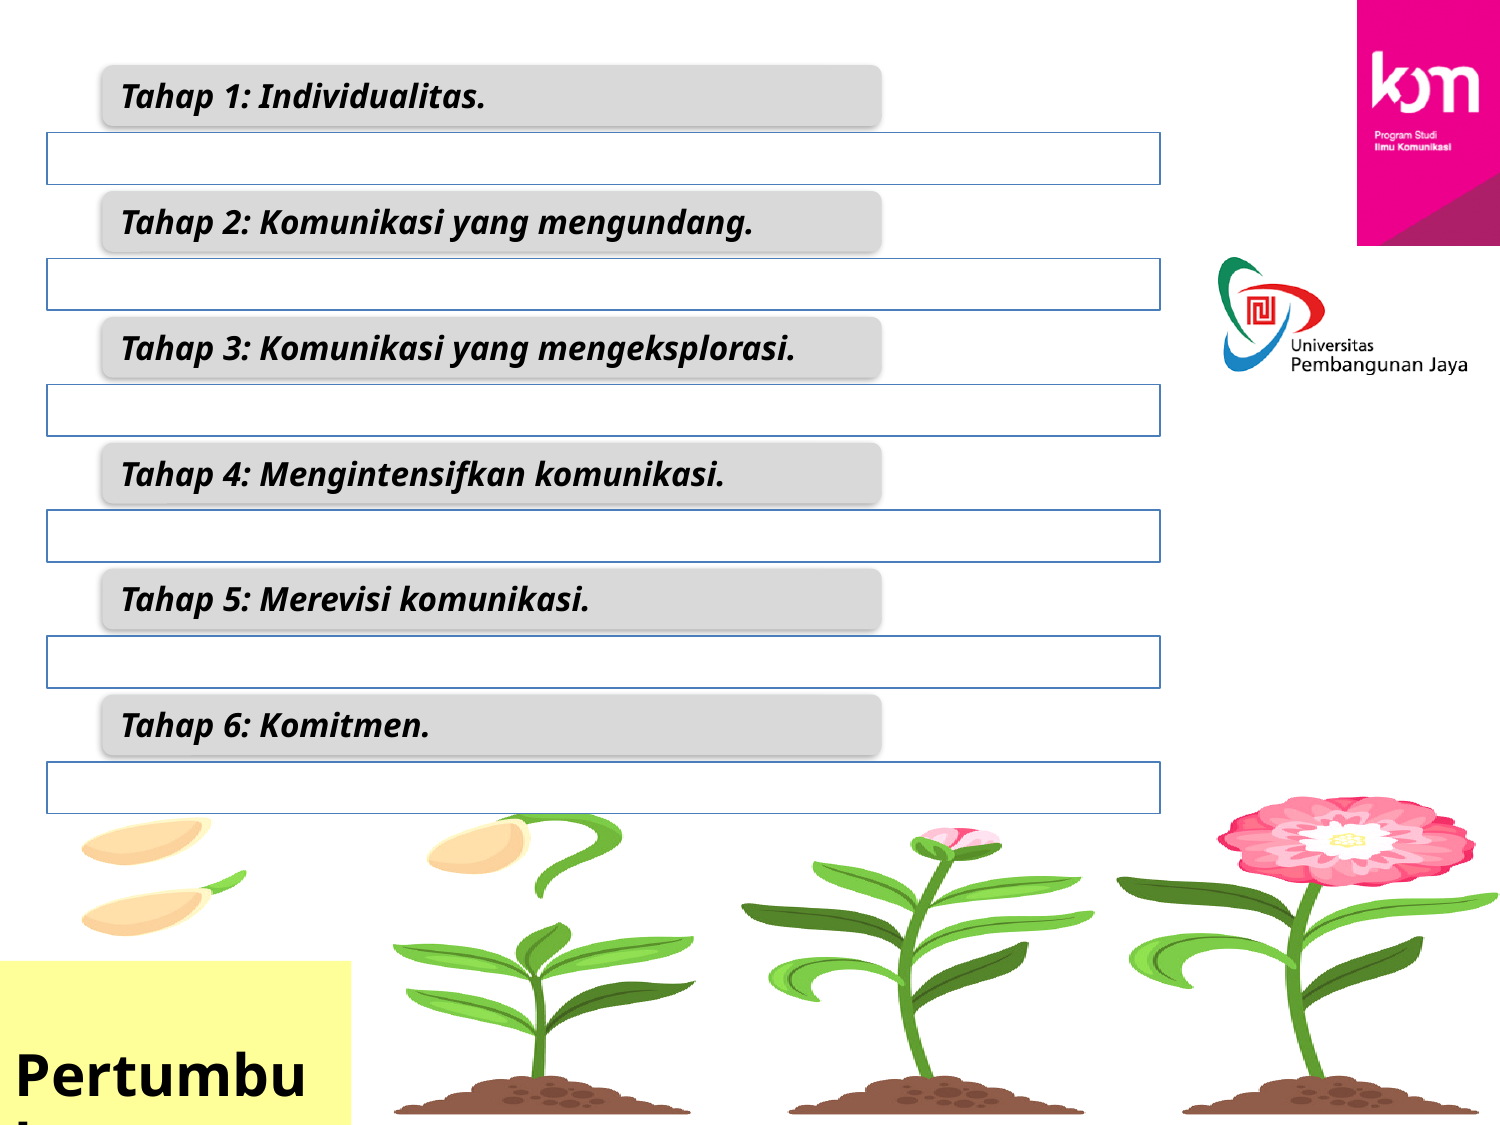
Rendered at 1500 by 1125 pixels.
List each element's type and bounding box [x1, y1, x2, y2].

text_box [46, 58, 1161, 814]
picture [1218, 257, 1469, 376]
picture [0, 784, 1500, 1125]
picture [1357, 0, 1500, 247]
